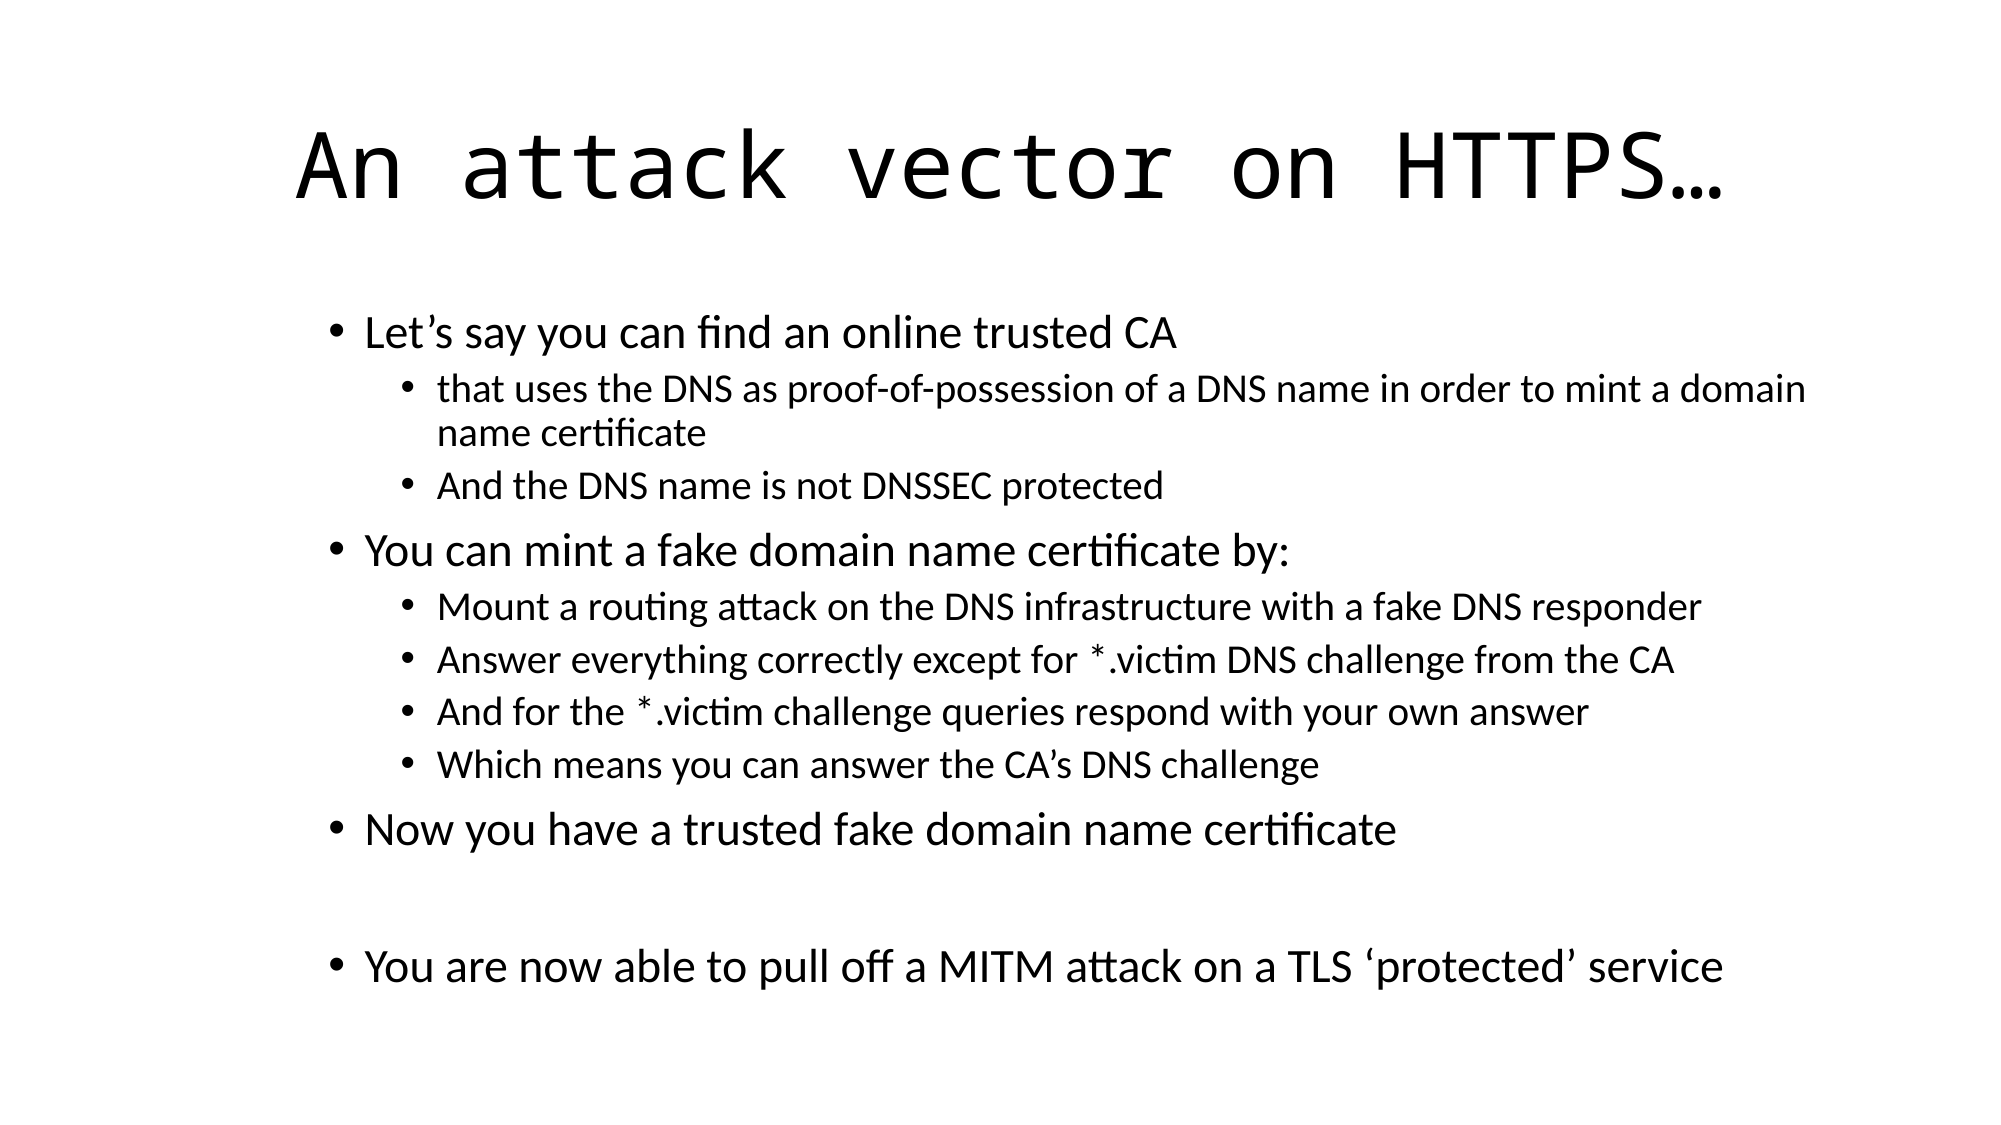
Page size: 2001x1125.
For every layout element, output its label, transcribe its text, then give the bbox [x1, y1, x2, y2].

title An attack vector on HTTPS… [279, 59, 1863, 278]
list Let’s say you can find an online trusted CA that uses the DNS as proof-of-possession of a DNS name in order to mint a domain name certificate And the DNS name is not DNSSEC protected You can mint a fake domain name certificate by: Mount a routing attack on the DNS infrastructure with a fake DNS responder Answer everything correctly except for *.victim DNS challenge from the CA And for the *.victim challenge queries respond with your own answer Which means you can answer the CA’s DNS challenge Now you have a trusted fake domain name certificate You are now able to pull off a MITM attack on a TLS ‘protected’ service [313, 299, 1863, 1014]
